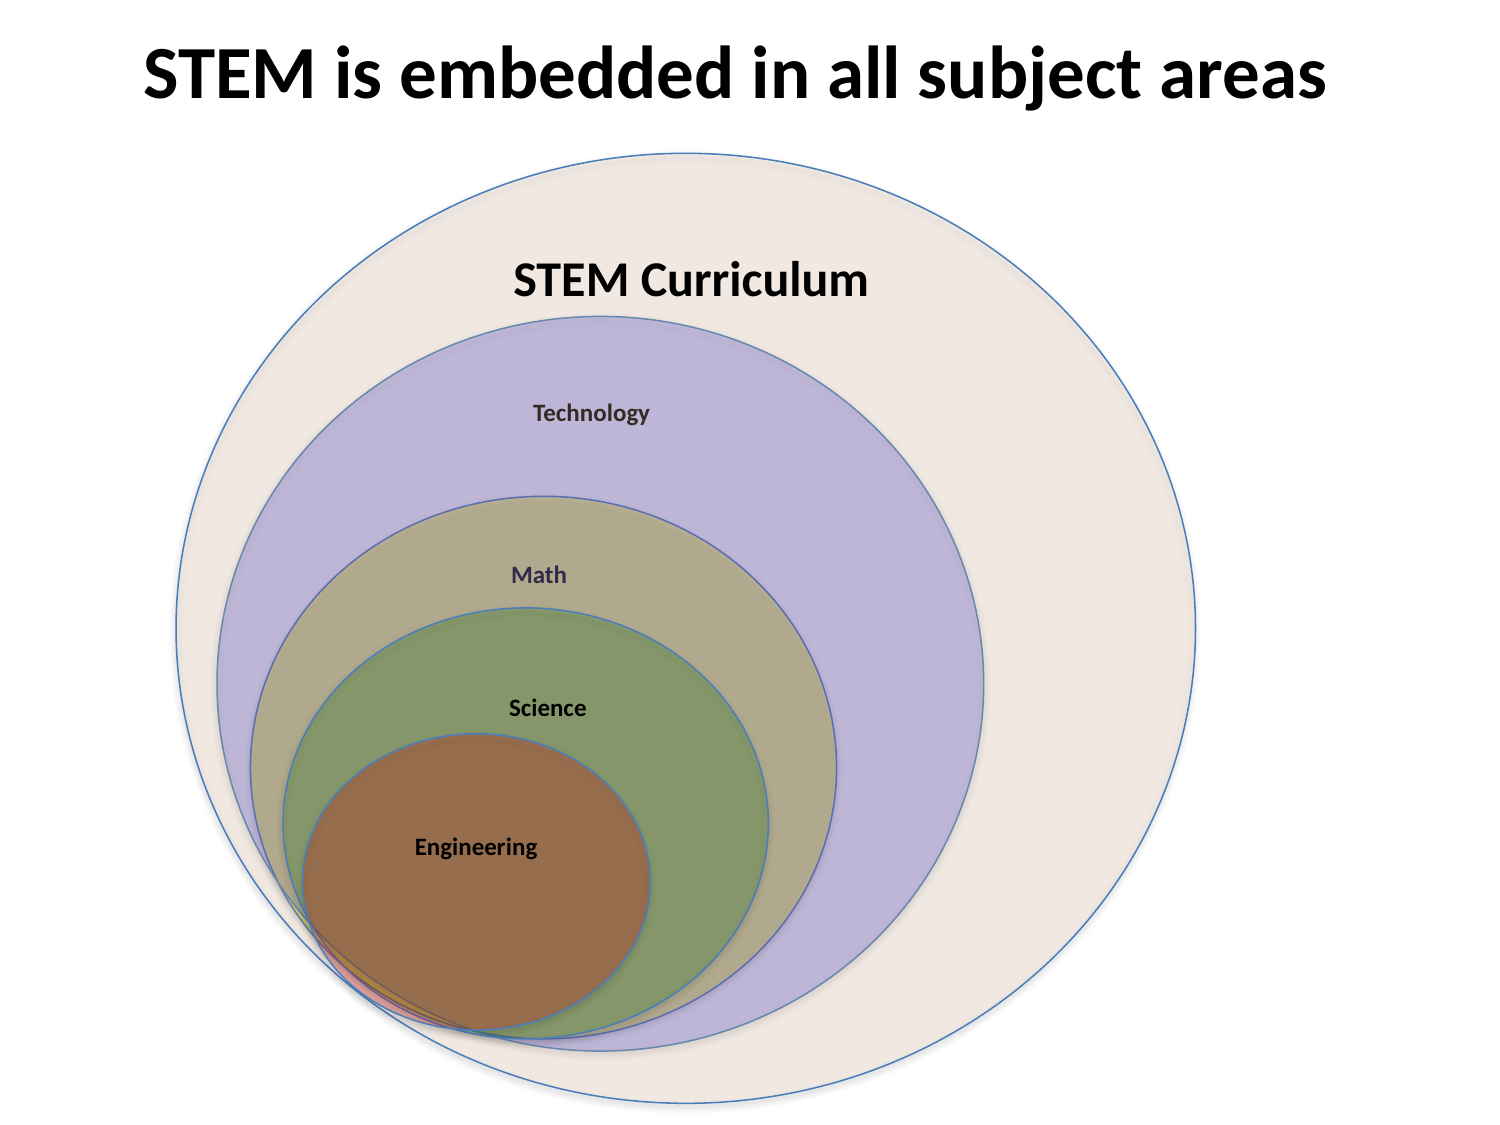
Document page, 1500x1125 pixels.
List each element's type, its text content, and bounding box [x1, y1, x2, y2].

title STEM is embedded in all subject areas [69, 0, 1403, 137]
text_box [302, 733, 651, 1031]
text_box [175, 153, 1196, 1104]
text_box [282, 607, 769, 1039]
